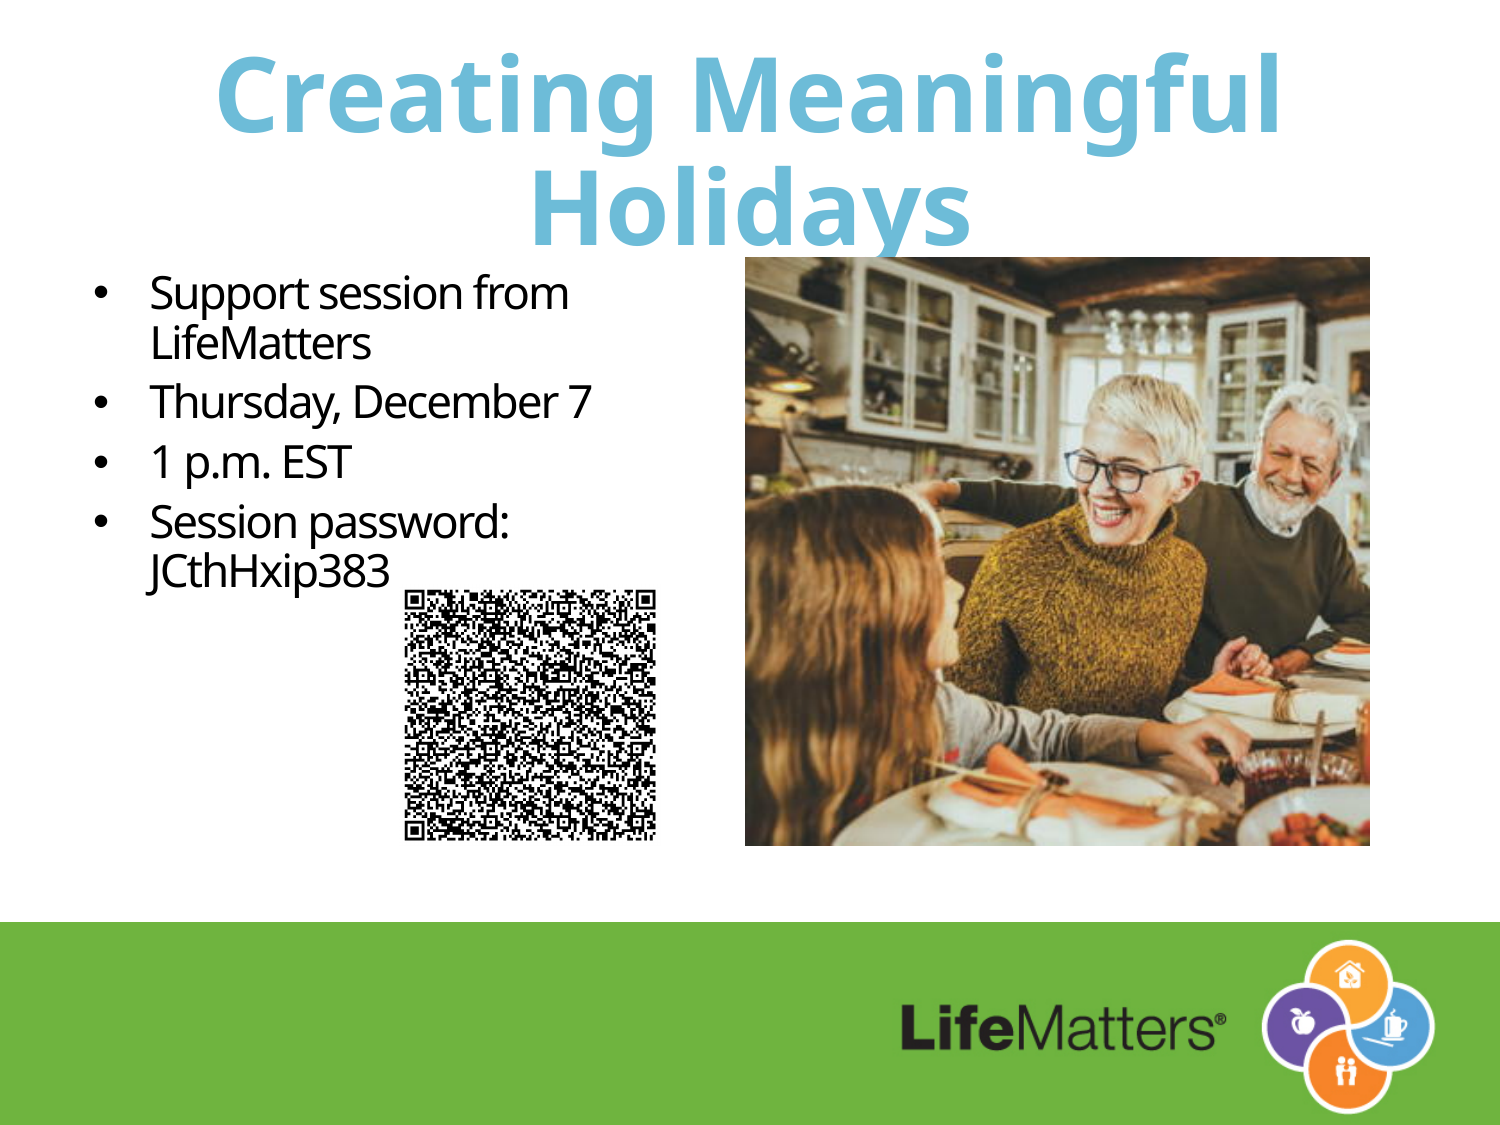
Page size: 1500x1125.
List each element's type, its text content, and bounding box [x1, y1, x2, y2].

text_box Support session from LifeMatters Thursday, December 7 1 p.m. EST Session password: JCthHxip383 [78, 262, 617, 750]
picture [0, 257, 1500, 1125]
text_box Creating Meaningful Holidays [0, 36, 1500, 275]
